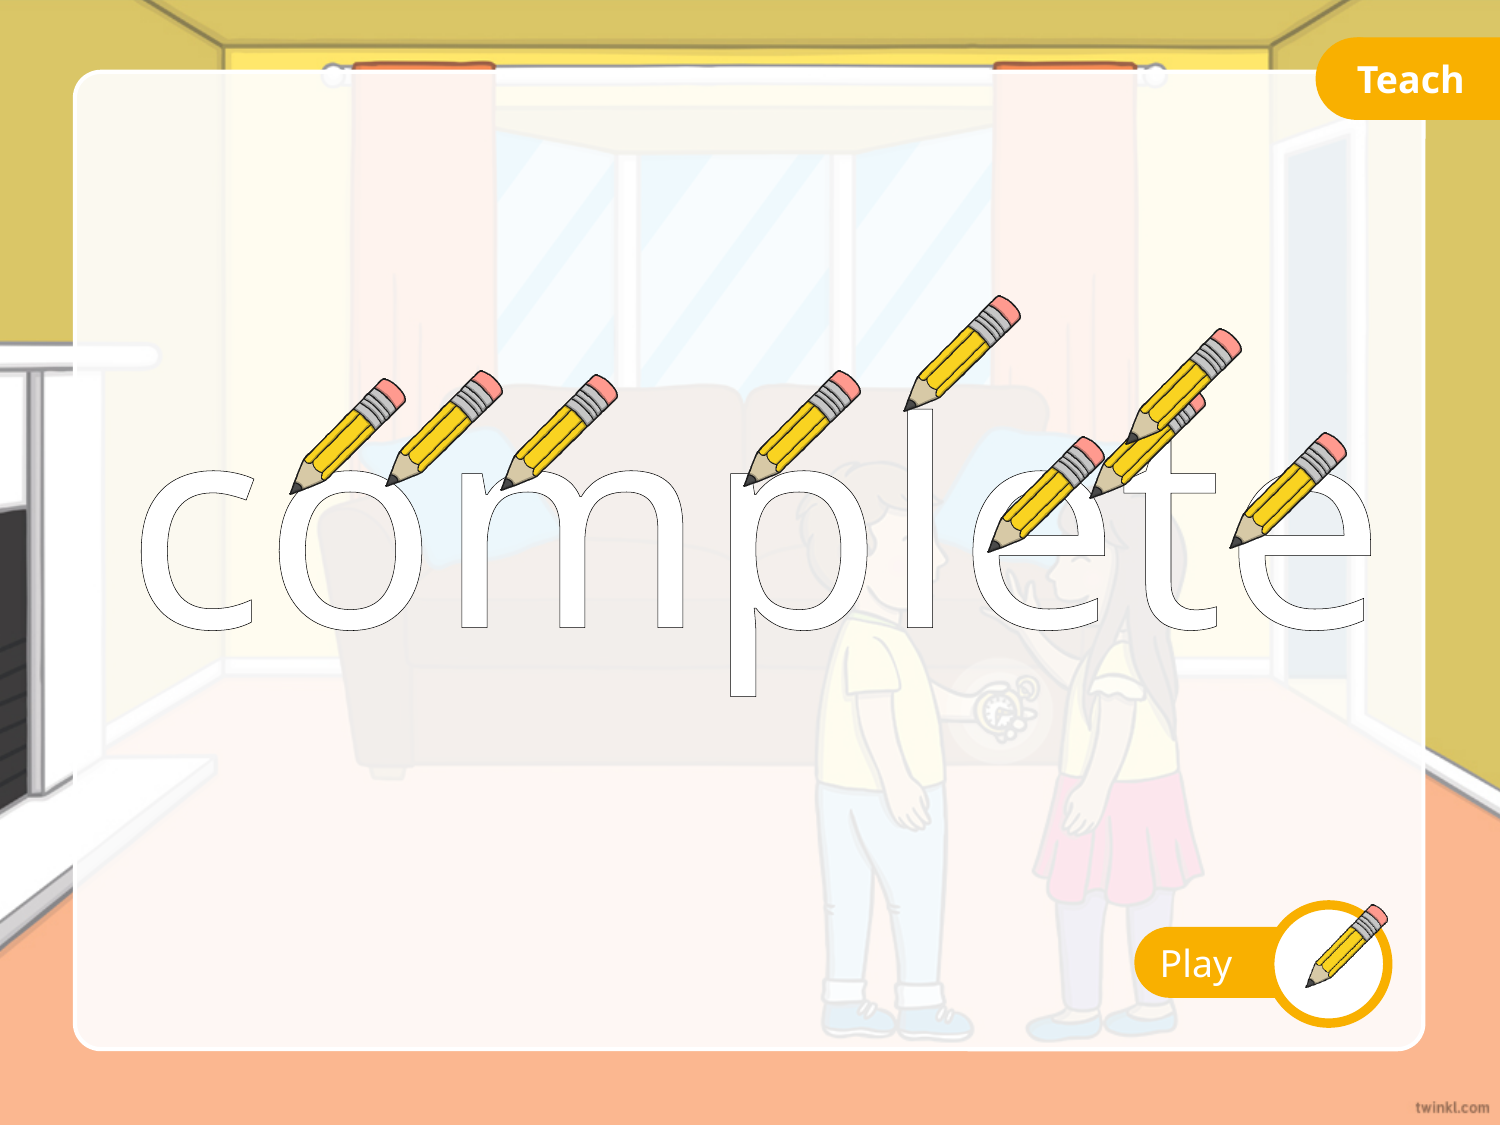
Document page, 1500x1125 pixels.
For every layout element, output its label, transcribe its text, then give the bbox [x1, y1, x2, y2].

picture [0, 0, 1500, 1125]
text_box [1315, 37, 1500, 120]
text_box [1134, 904, 1388, 1024]
picture [743, 370, 861, 487]
text_box complete [110, 332, 1401, 693]
picture [903, 295, 1021, 412]
picture [987, 328, 1347, 553]
picture [288, 370, 618, 495]
